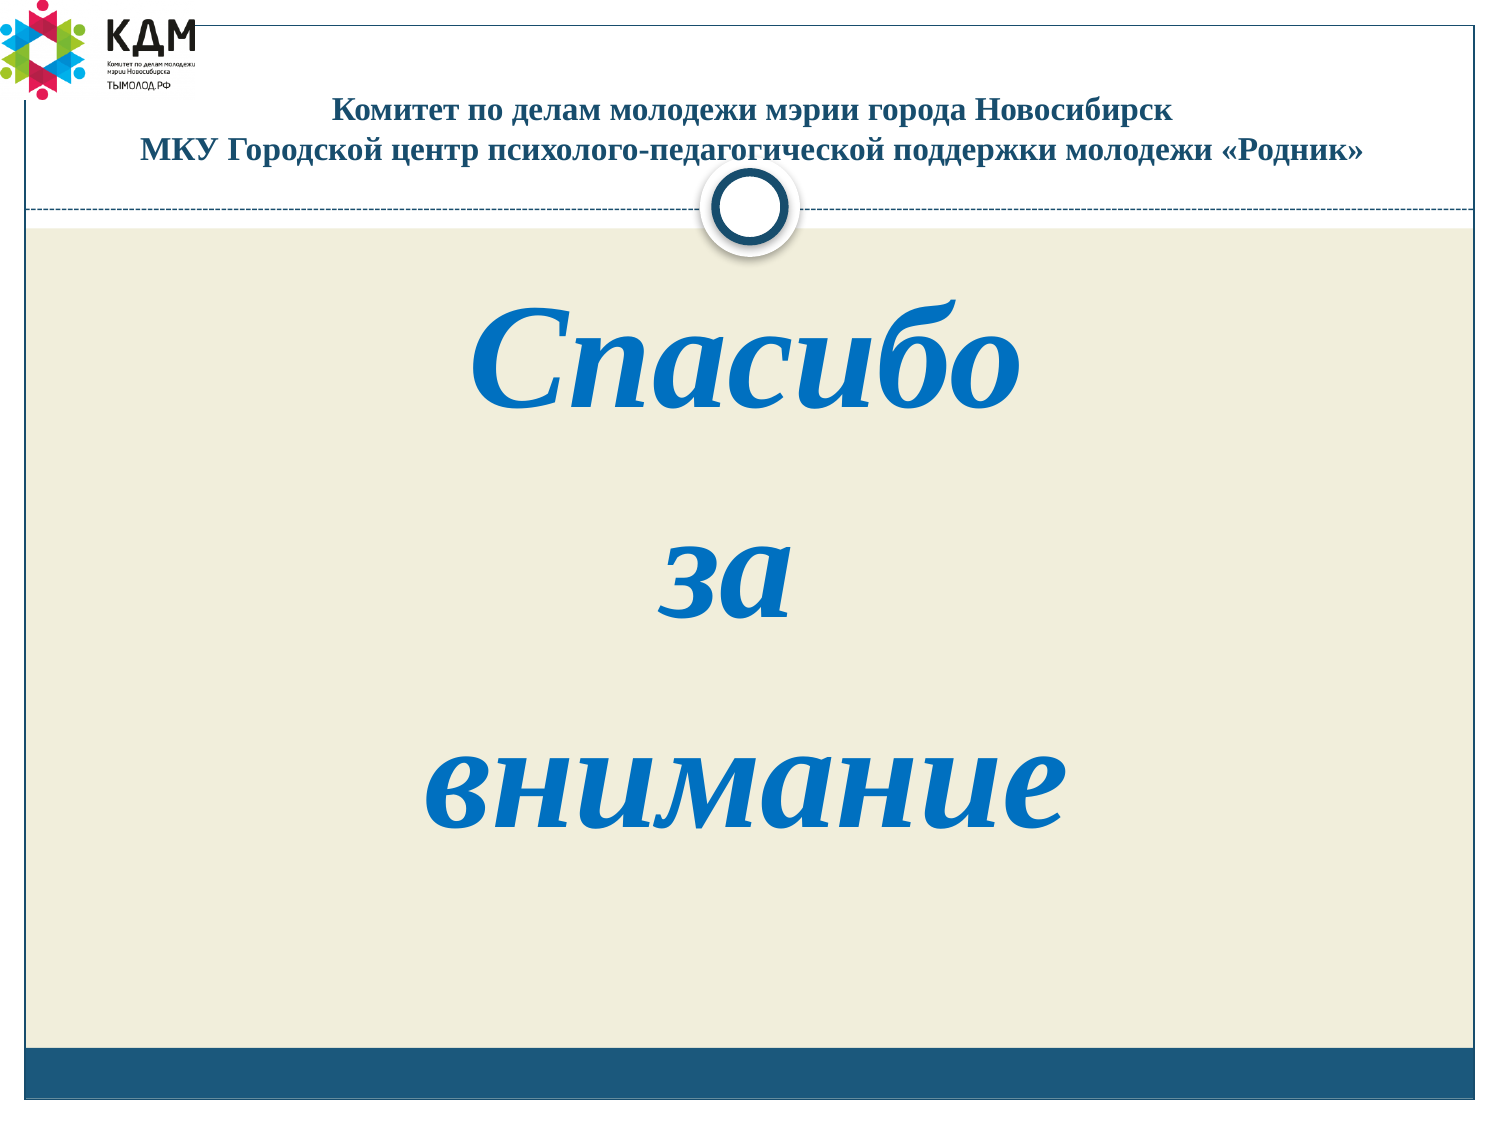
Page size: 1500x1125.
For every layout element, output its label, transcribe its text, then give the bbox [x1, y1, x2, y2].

list Спасибо за внимание [49, 250, 1445, 1001]
title Комитет по делам молодежи мэрии города Новосибирск МКУ Городской центр психолого-педагогической поддержки молодежи «Родник» [53, 49, 1454, 175]
picture [0, 0, 195, 100]
